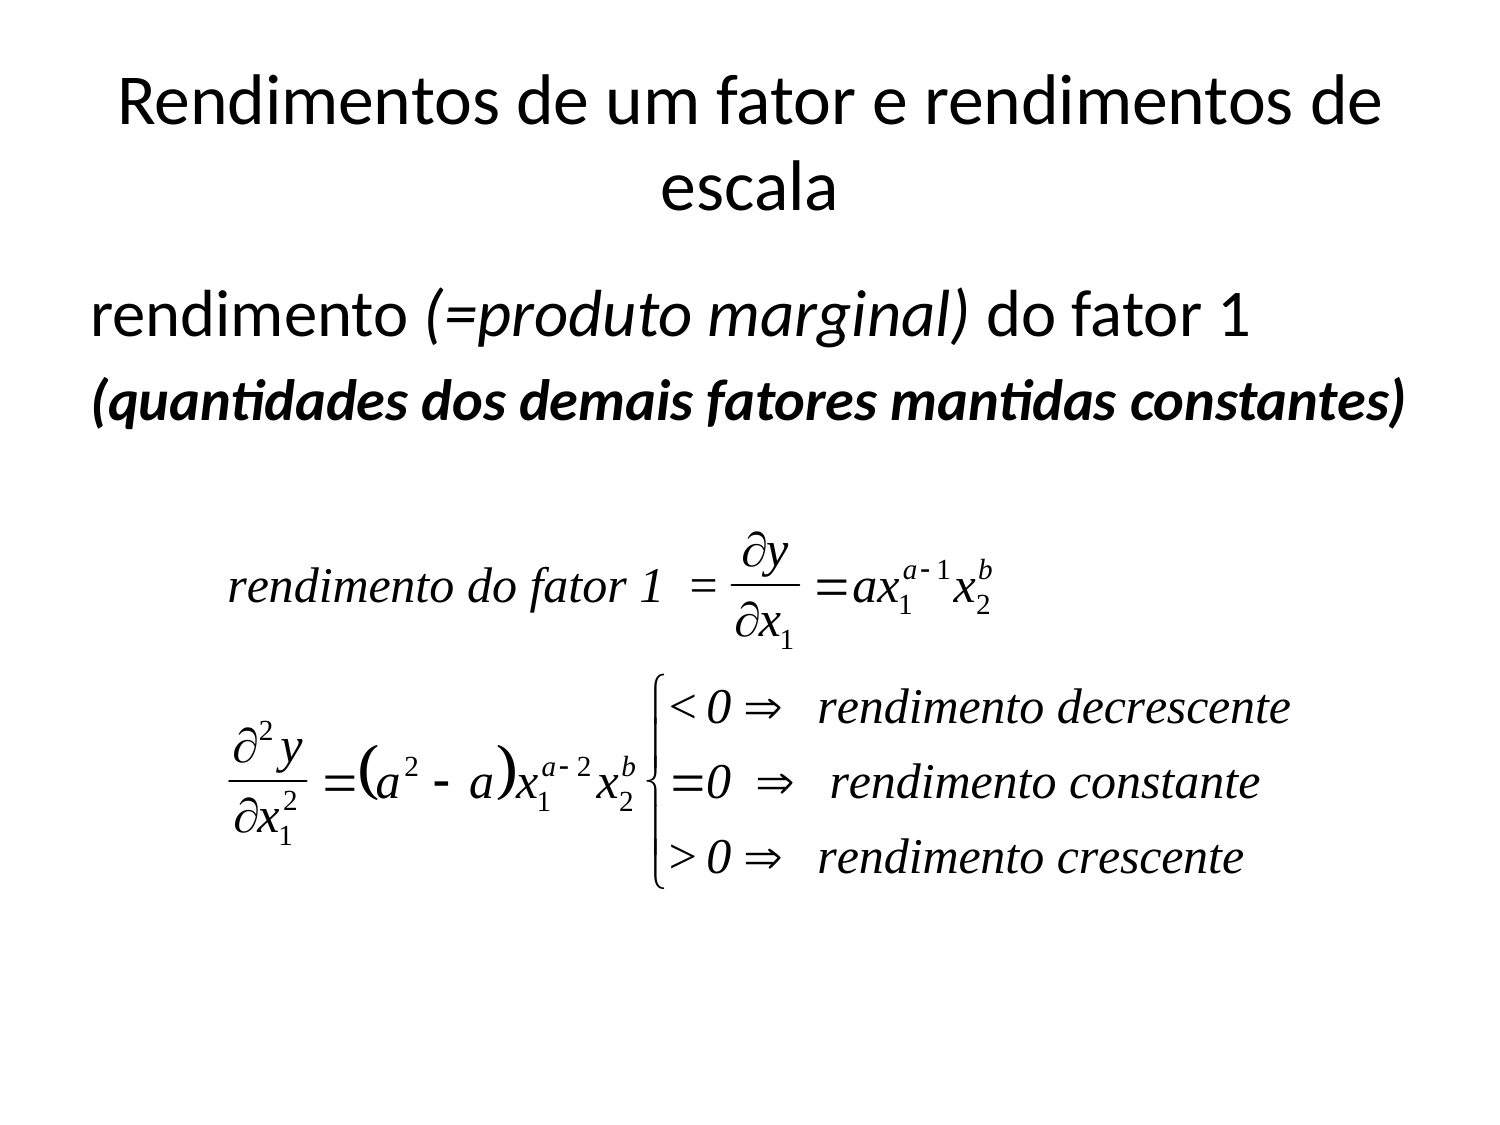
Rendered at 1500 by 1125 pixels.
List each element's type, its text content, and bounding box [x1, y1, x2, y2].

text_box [220, 516, 1301, 901]
title Rendimentos de um fator e rendimentos de escala [74, 44, 1426, 233]
list rendimento (=produto marginal) do fator 1 (quantidades dos demais fatores mantidas constantes) [74, 262, 1426, 1006]
